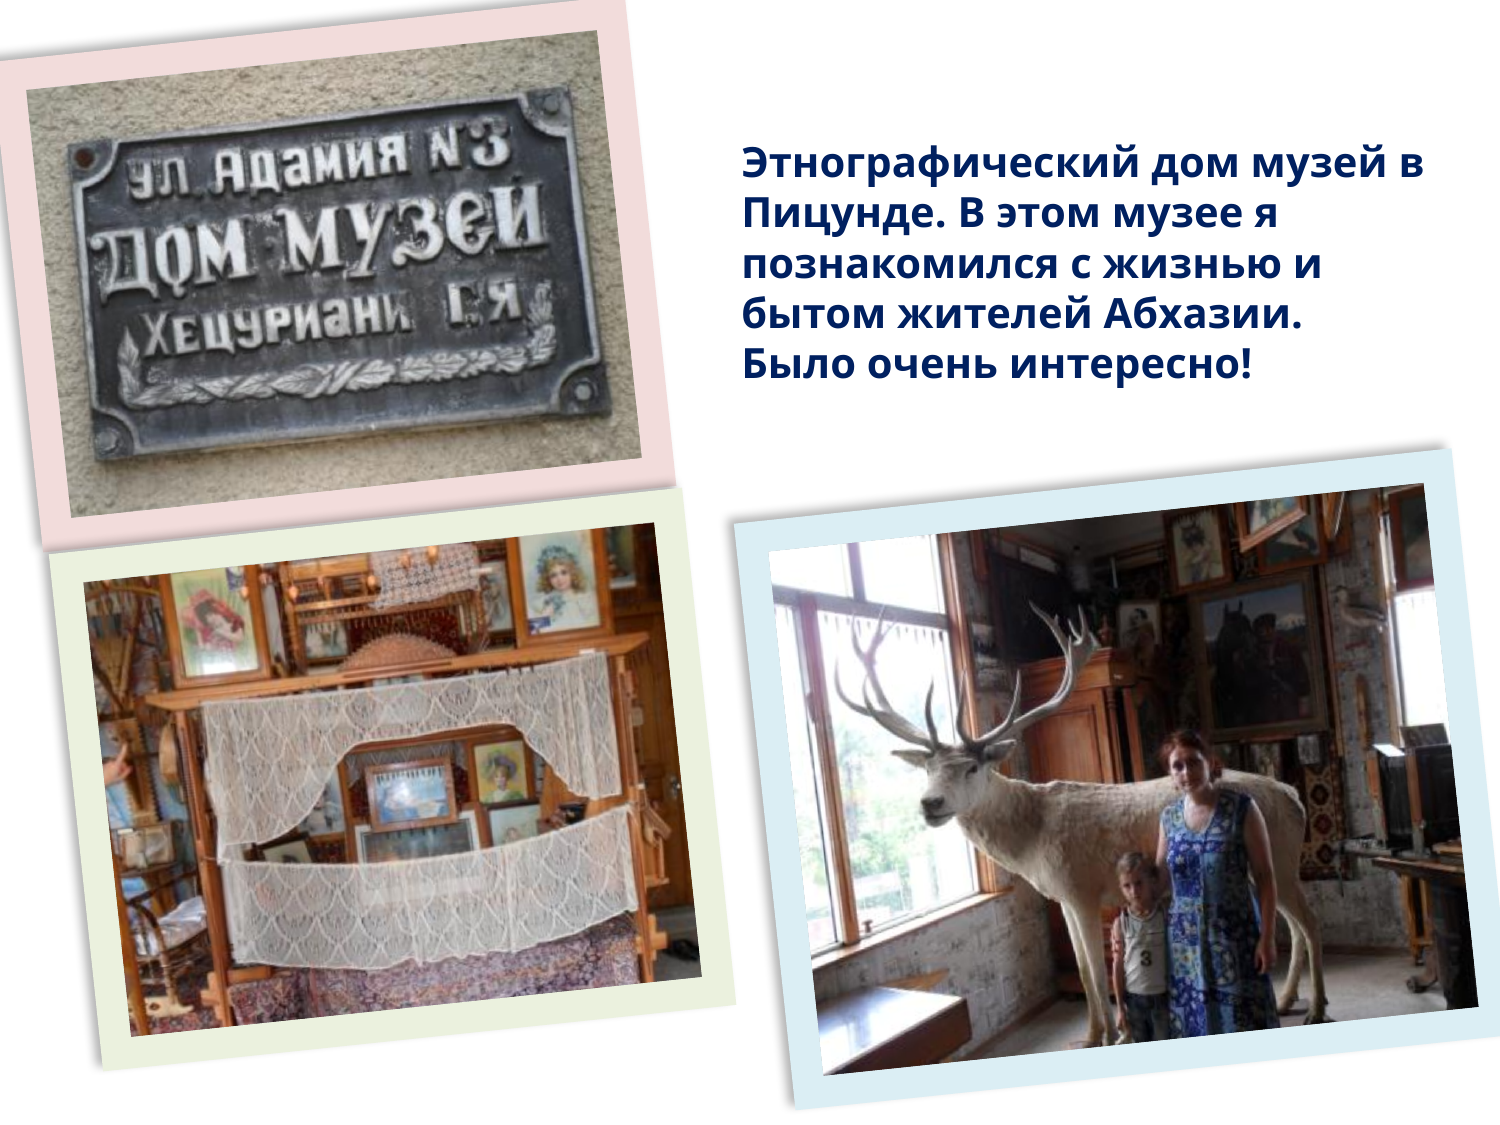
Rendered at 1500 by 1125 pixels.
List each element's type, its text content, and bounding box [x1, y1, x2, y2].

picture [769, 483, 1478, 1075]
picture [84, 523, 701, 1036]
text_box Этнографический дом музей в Пицунде. В этом музее я познакомился с жизнью и бытом жителей Абхазии. Было очень интересно! [726, 128, 1442, 394]
picture [27, 31, 641, 517]
